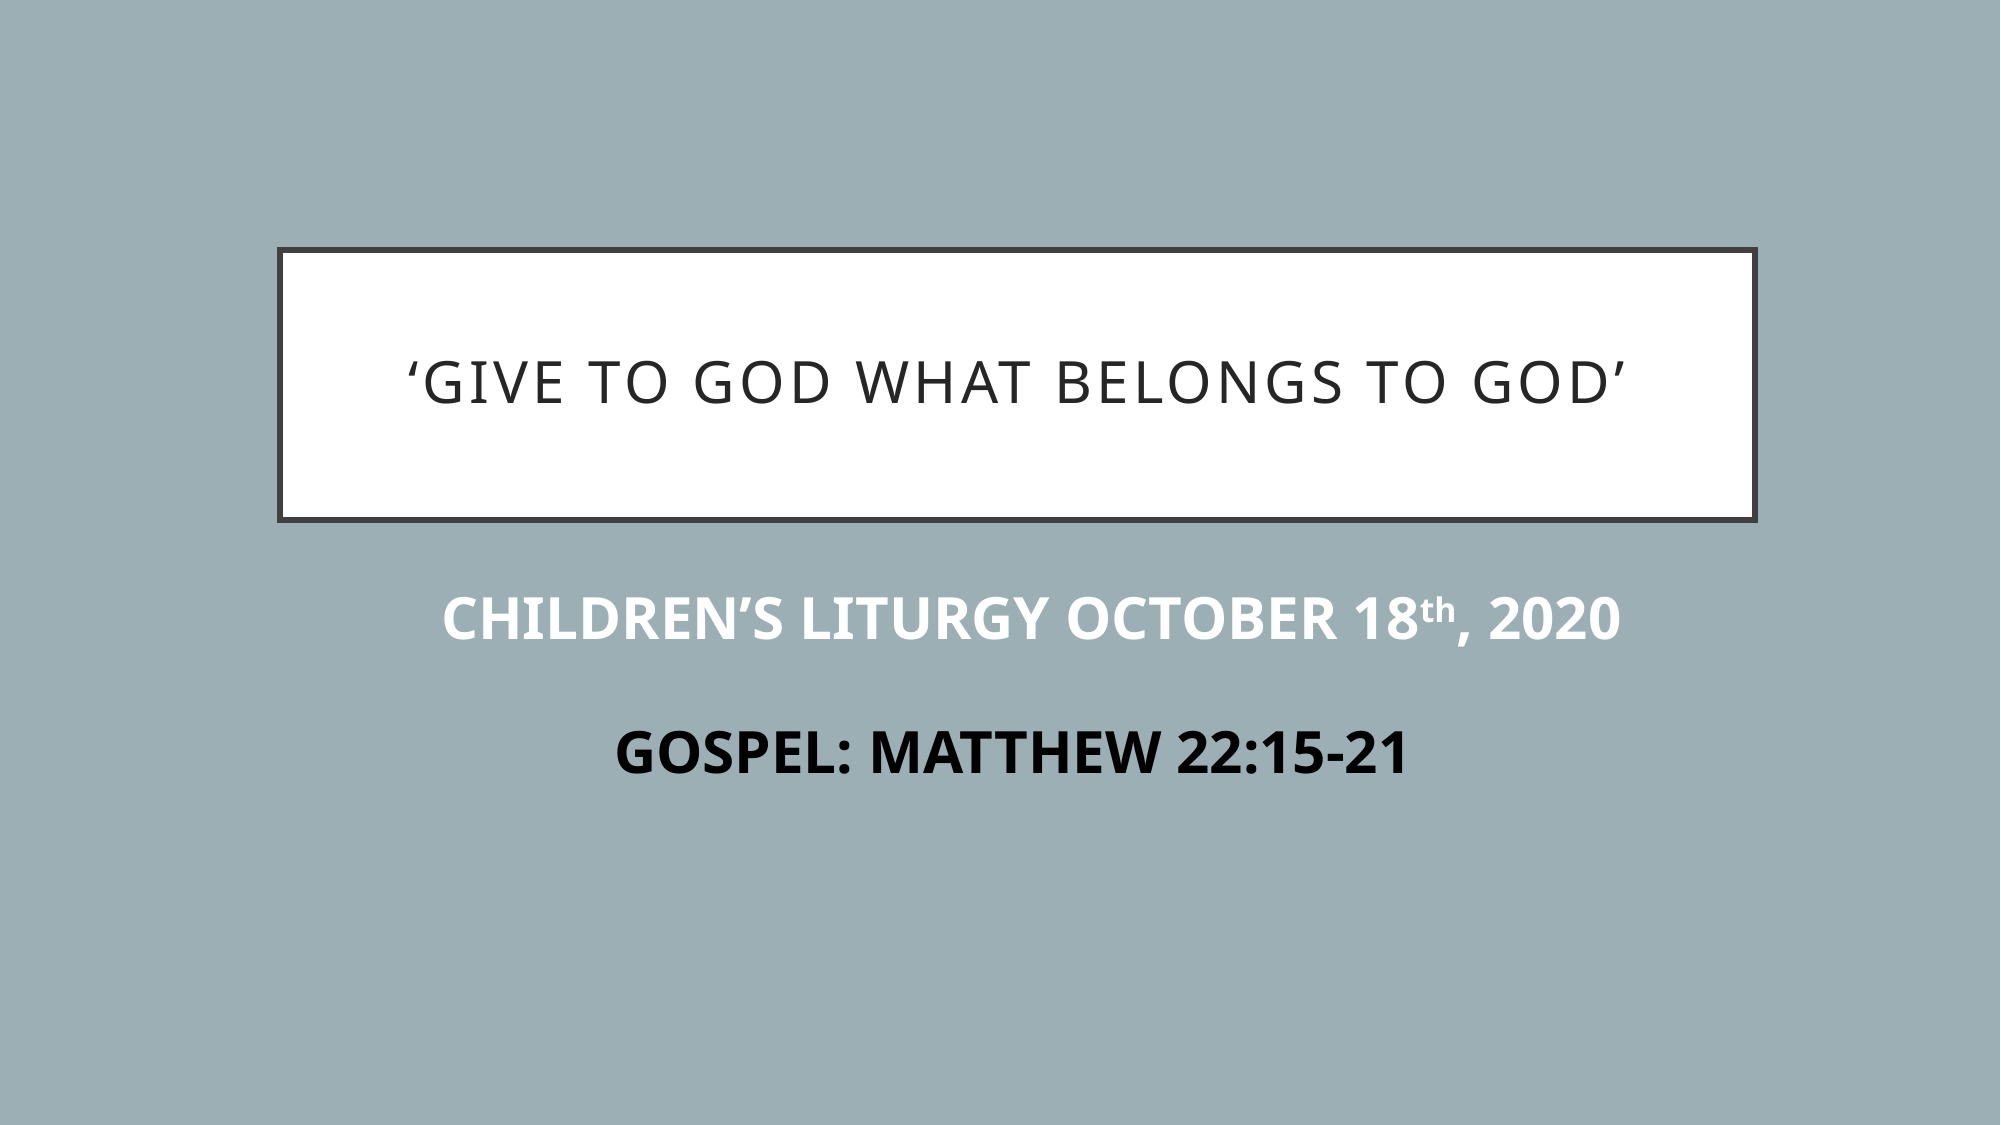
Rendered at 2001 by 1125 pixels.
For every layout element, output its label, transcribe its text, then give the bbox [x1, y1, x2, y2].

text_box GOSPEL: MATTHEW 22:15-21 [599, 707, 1600, 793]
title ‘GIVE TO GOD WHAT BELONGS TO GOD’ [277, 247, 1758, 523]
subtitle CHILDREN’S LITURGY OCTOBER 18th, 2020 [351, 574, 1712, 778]
